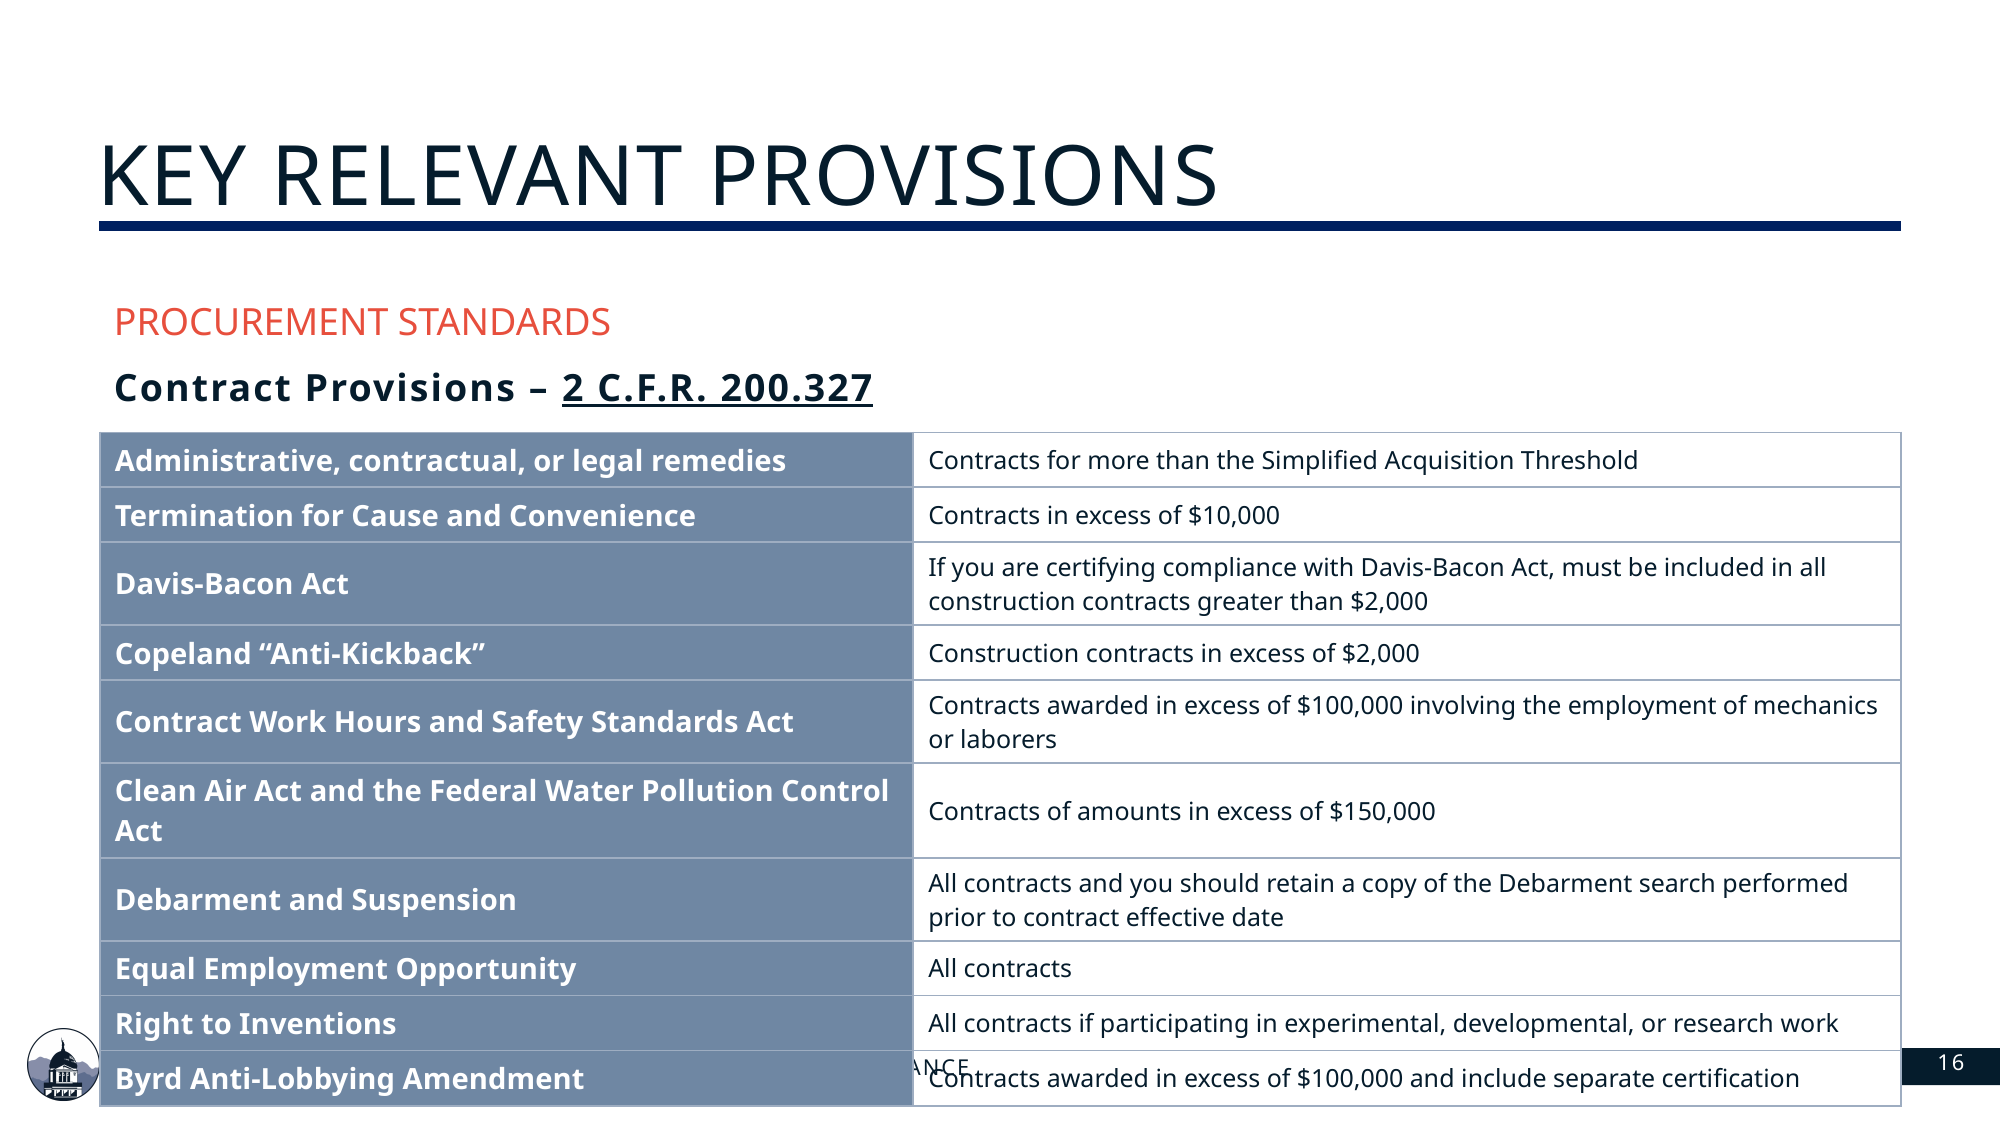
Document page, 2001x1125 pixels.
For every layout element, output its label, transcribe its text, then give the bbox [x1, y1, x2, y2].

table_cell Contracts in excess of $10,000 [914, 488, 1900, 541]
table_cell Contract Work Hours and Safety Standards Act [101, 681, 912, 762]
table_cell If you are certifying compliance with Davis-Bacon Act, must be included in all construction contracts greater than $2,000 [914, 543, 1900, 624]
picture [27, 1027, 100, 1102]
table_cell Contracts of amounts in excess of $150,000 [914, 764, 1900, 857]
table_cell Clean Air Act and the Federal Water Pollution Control Act [101, 764, 912, 857]
slide_number 16 [1902, 1048, 2000, 1086]
table_cell Equal Employment Opportunity [101, 942, 912, 995]
table_header Contracts for more than the Simplified Acquisition Threshold [914, 433, 1900, 486]
table_cell Byrd Anti-Lobbying Amendment [101, 1051, 912, 1105]
table_cell Contracts awarded in excess of $100,000 and include separate certification [914, 1051, 1900, 1105]
table_cell Right to Inventions [101, 996, 912, 1050]
text_box PROCUREMENT STANDARDS Contract Provisions – 2 C.F.R. 200.327 [99, 296, 1301, 415]
table_cell All contracts [914, 942, 1900, 995]
table_cell Davis-Bacon Act [101, 543, 912, 624]
table_cell Construction contracts in excess of $2,000 [914, 626, 1900, 679]
table_header Administrative, contractual, or legal remedies [101, 433, 912, 486]
table_cell Termination for Cause and Convenience [101, 488, 912, 541]
table_cell All contracts if participating in experimental, developmental, or research work [914, 996, 1900, 1050]
title Key relevant provisions [82, 126, 1901, 227]
table_cell All contracts and you should retain a copy of the Debarment search performed prior to contract effective date [914, 859, 1900, 940]
table_cell Contracts awarded in excess of $100,000 involving the employment of mechanics or laborers [914, 681, 1900, 762]
table_cell Debarment and Suspension [101, 859, 912, 940]
table_cell Copeland “Anti-Kickback” [101, 626, 912, 679]
